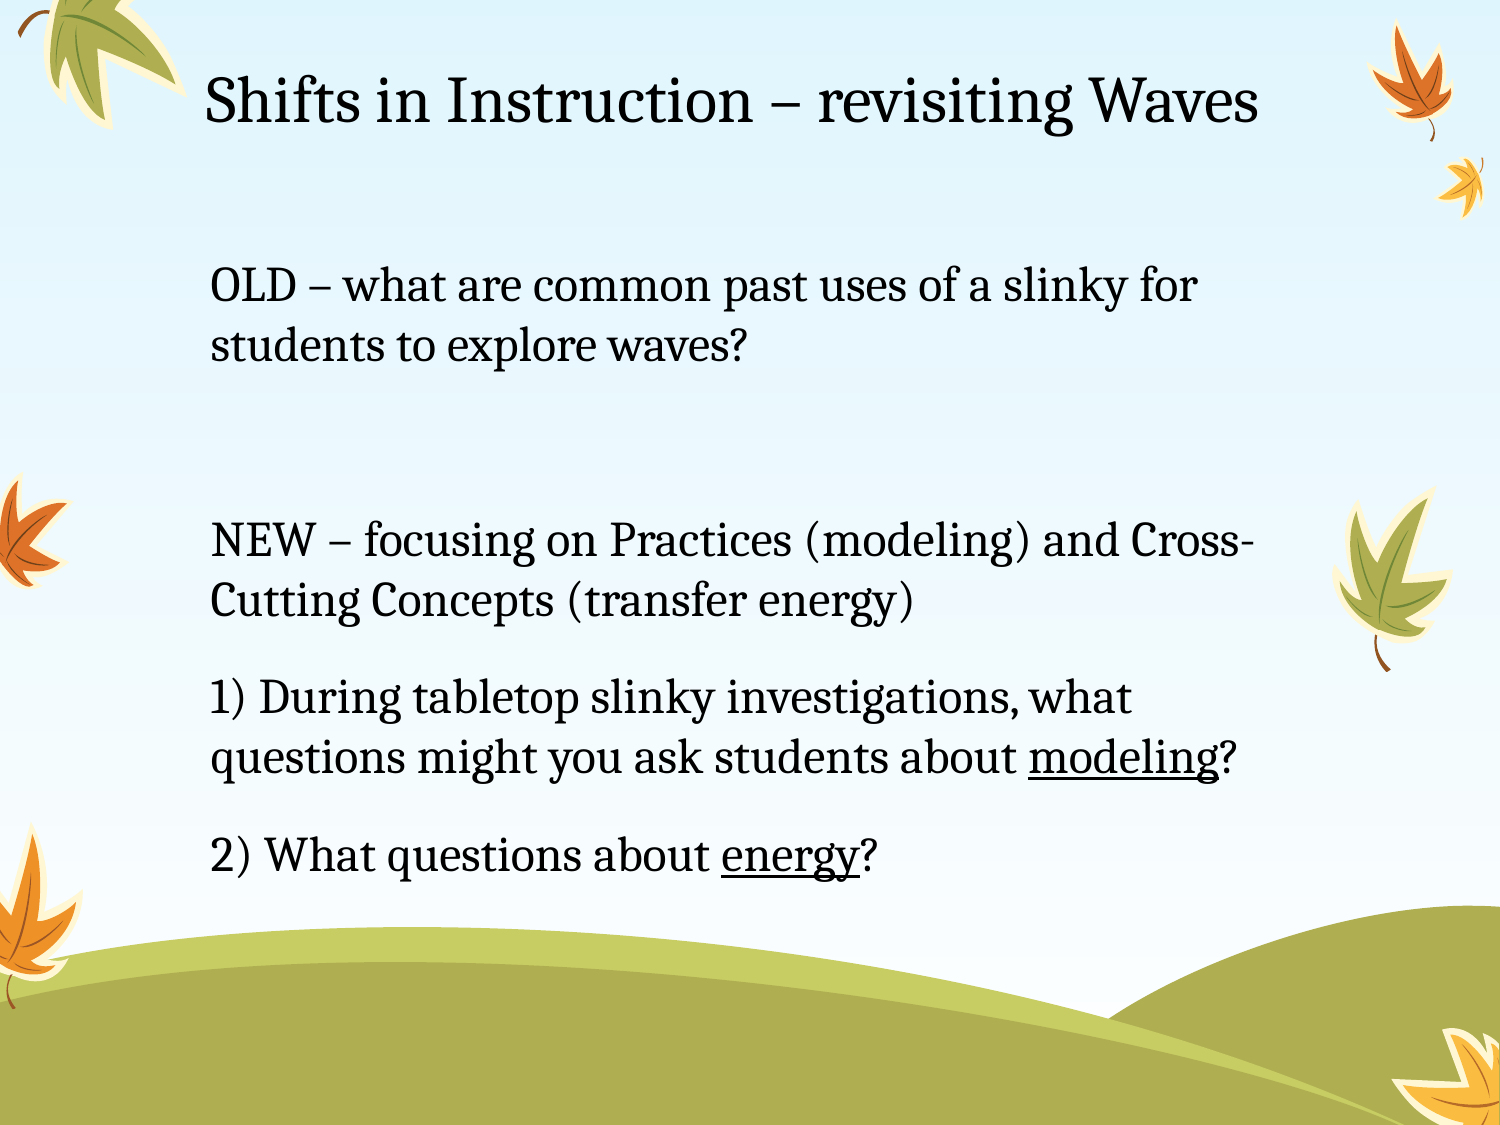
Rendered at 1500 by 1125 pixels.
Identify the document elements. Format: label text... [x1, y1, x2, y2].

title Shifts in Instruction – revisiting Waves [191, 46, 1316, 145]
list OLD – what are common past uses of a slinky for students to explore waves? NEW – focusing on Practices (modeling) and Cross-Cutting Concepts (transfer energy) 1) During tabletop slinky investigations, what questions might you ask students about modeling? 2) What questions about energy? [188, 243, 1312, 925]
